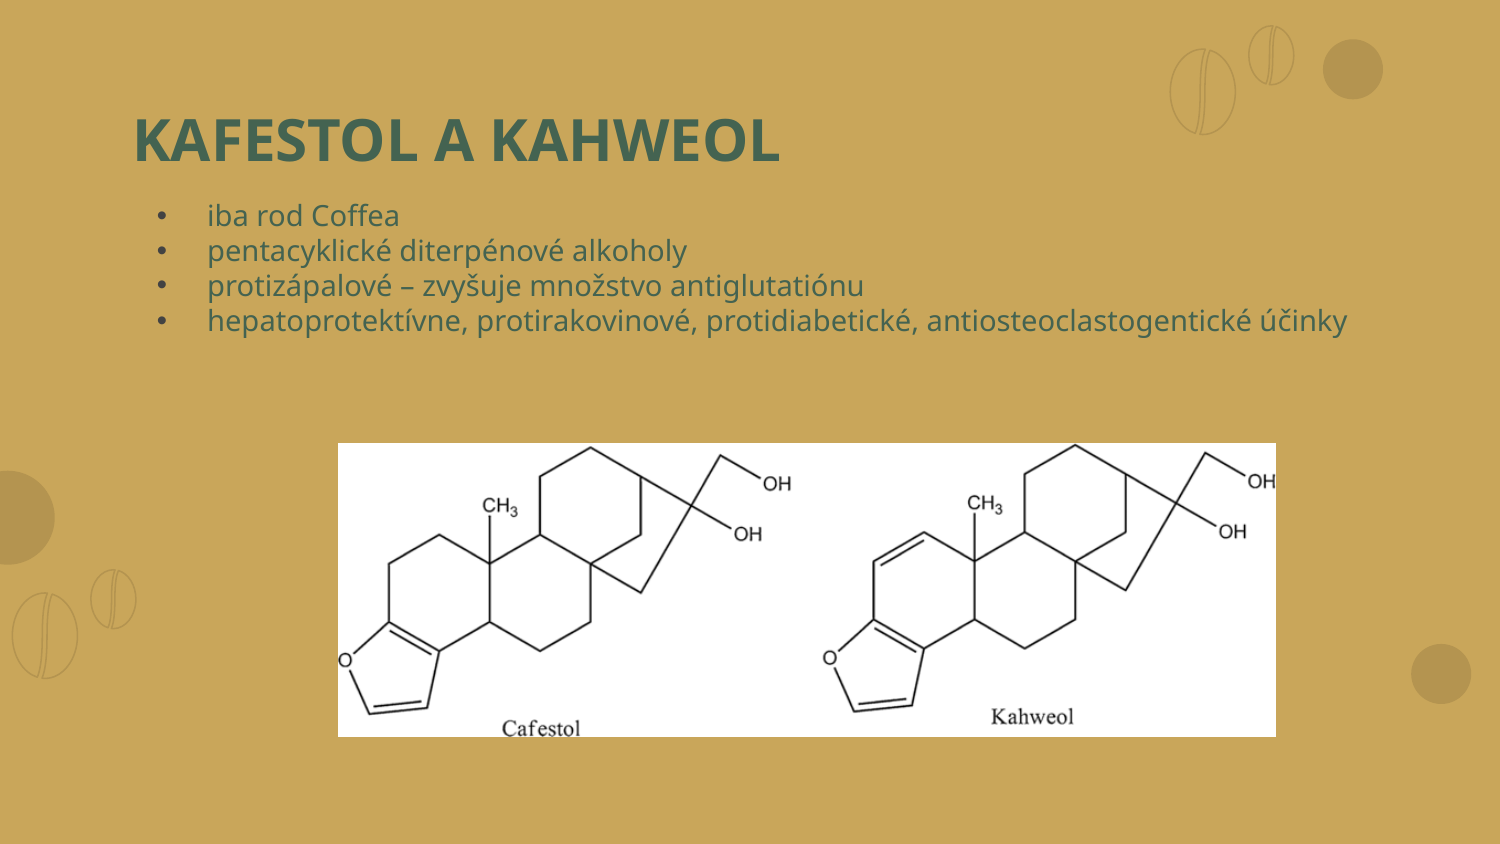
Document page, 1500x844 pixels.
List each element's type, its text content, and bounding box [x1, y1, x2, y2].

picture [338, 443, 1276, 738]
list iba rod Coffea pentacyklické diterpénové alkoholy protizápalové – zvyšuje množstvo antiglutatiónu hepatoprotektívne, protirakovinové, protidiabetické, antiosteoclastogentické účinky [116, 182, 1383, 756]
title KAFESTOL A KAHWEOL [116, 88, 1383, 182]
